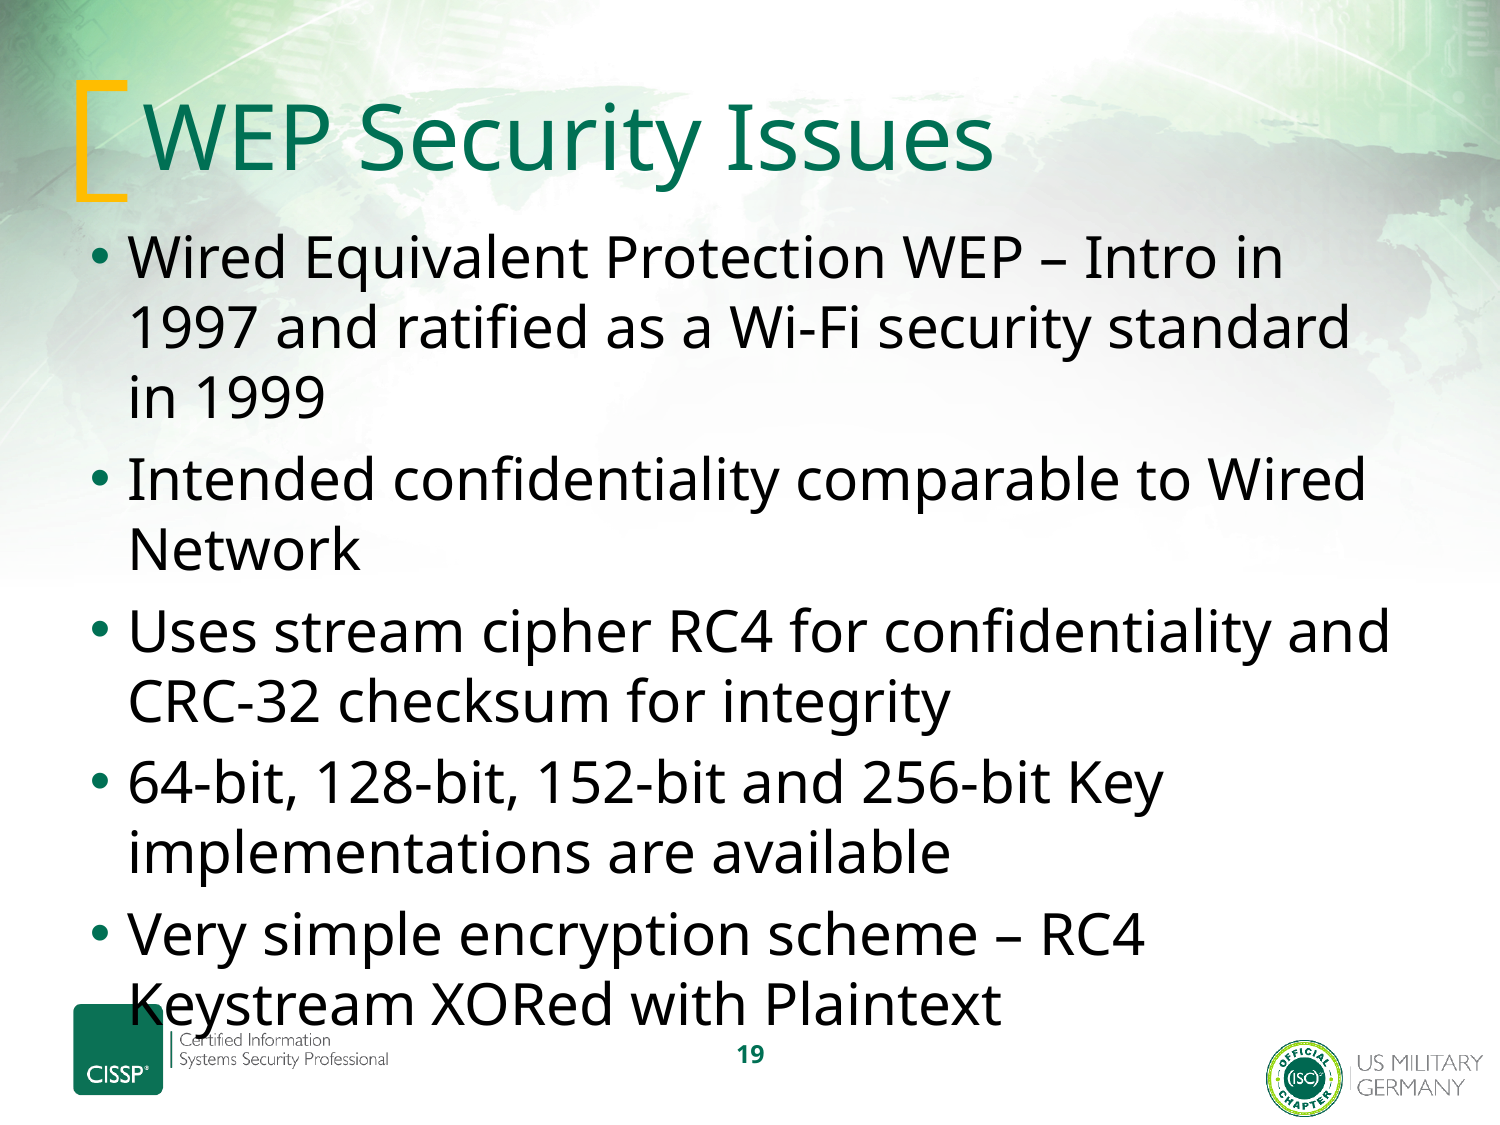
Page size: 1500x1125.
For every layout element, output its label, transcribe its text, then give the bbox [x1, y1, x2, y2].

picture [0, 0, 1500, 1125]
title WEP Security Issues [127, 75, 1443, 213]
list Wired Equivalent Protection WEP – Intro in 1997 and ratified as a Wi-Fi security standard in 1999 Intended confidentiality comparable to Wired Network Uses stream cipher RC4 for confidentiality and CRC-32 checksum for integrity 64-bit, 128-bit, 152-bit and 256-bit Key implementations are available Very simple encryption scheme – RC4 Keystream XORed with Plaintext [75, 213, 1425, 928]
